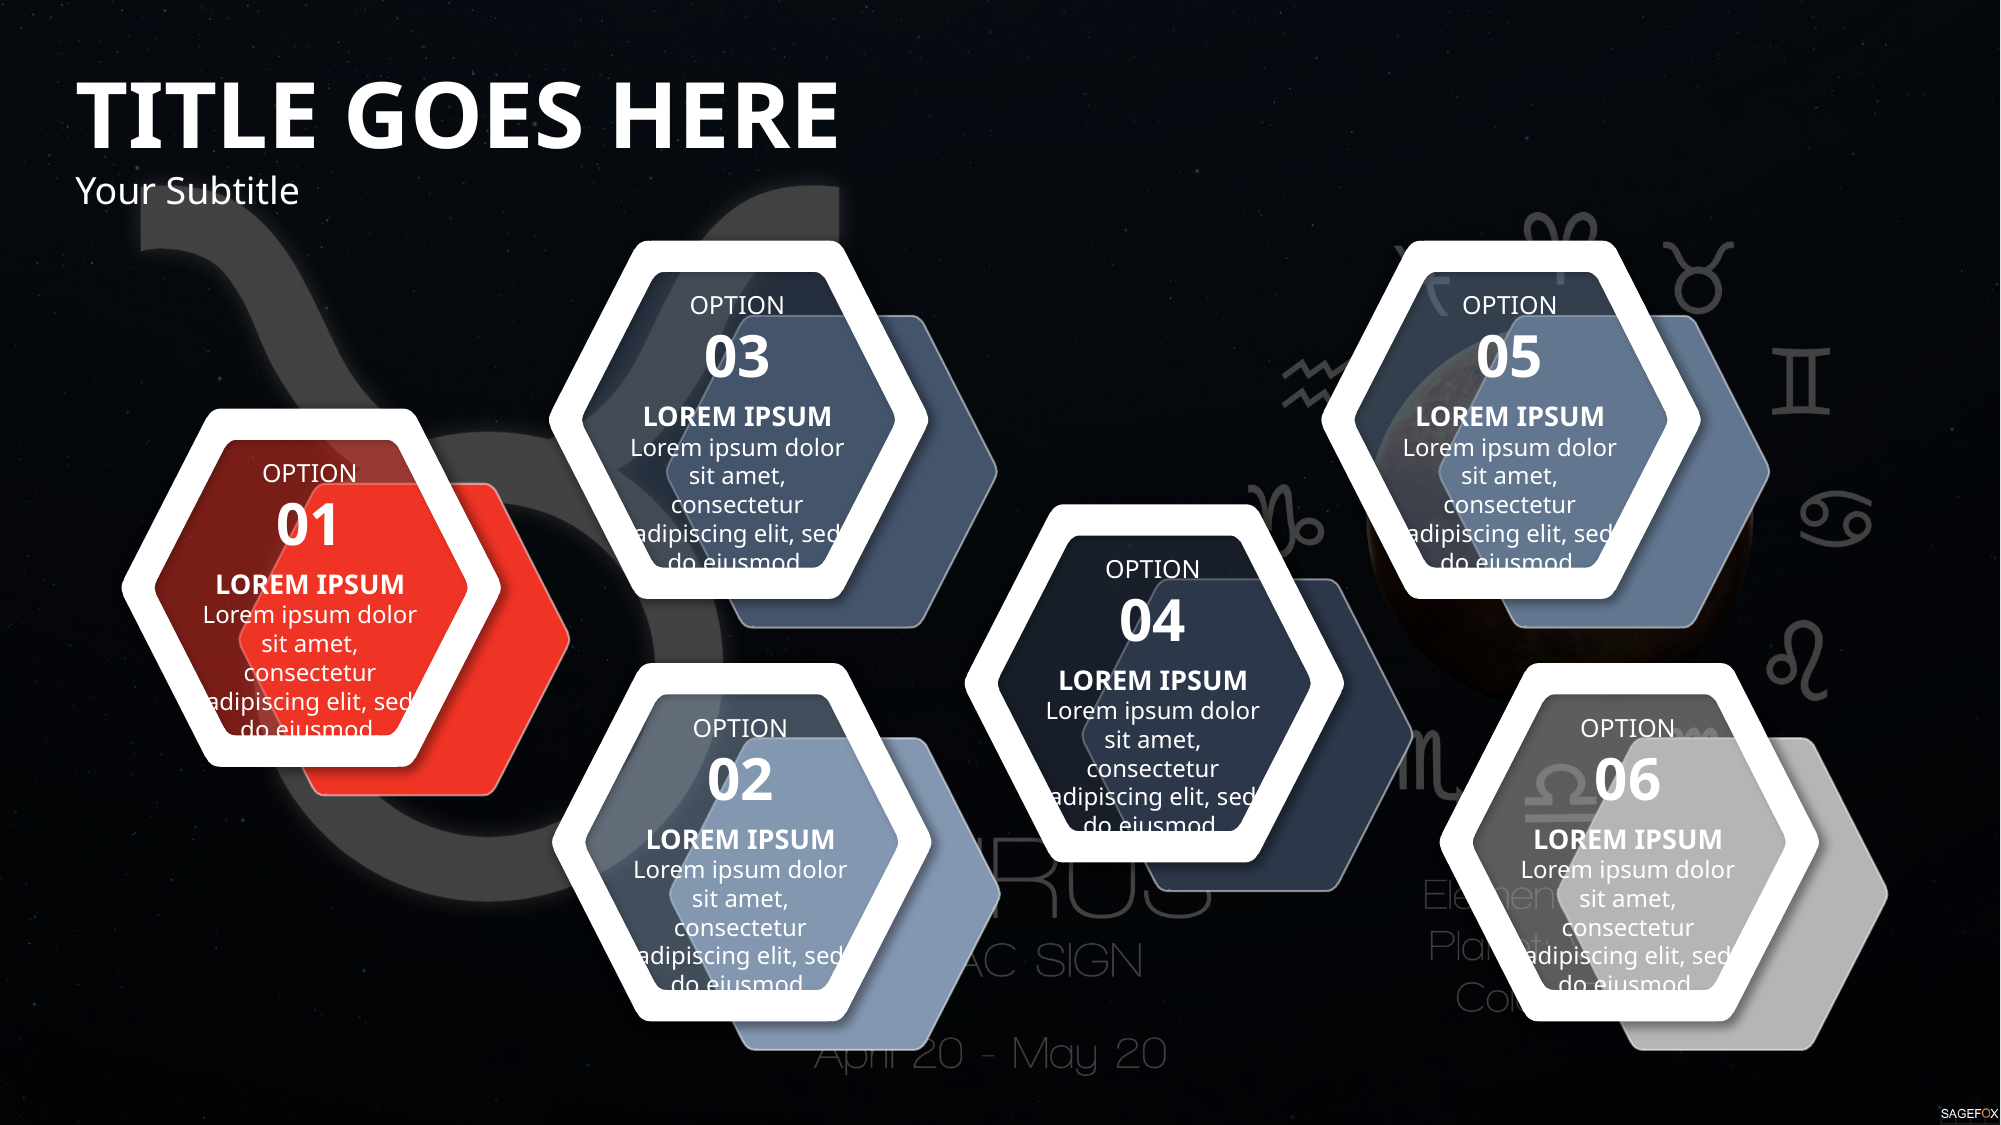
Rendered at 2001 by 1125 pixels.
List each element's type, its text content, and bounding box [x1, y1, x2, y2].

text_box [1321, 240, 1701, 599]
text_box [1506, 331, 1771, 629]
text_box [1439, 663, 1819, 1022]
text_box [738, 754, 1001, 1052]
text_box [1626, 753, 1889, 1052]
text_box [552, 663, 932, 1022]
text_box TITLE GOES HERE Your Subtitle [60, 49, 1036, 220]
text_box [1150, 599, 1414, 893]
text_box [964, 504, 1344, 863]
text_box [307, 498, 571, 797]
picture [0, 0, 2001, 1125]
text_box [548, 240, 929, 599]
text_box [121, 408, 501, 767]
text_box [734, 332, 998, 629]
